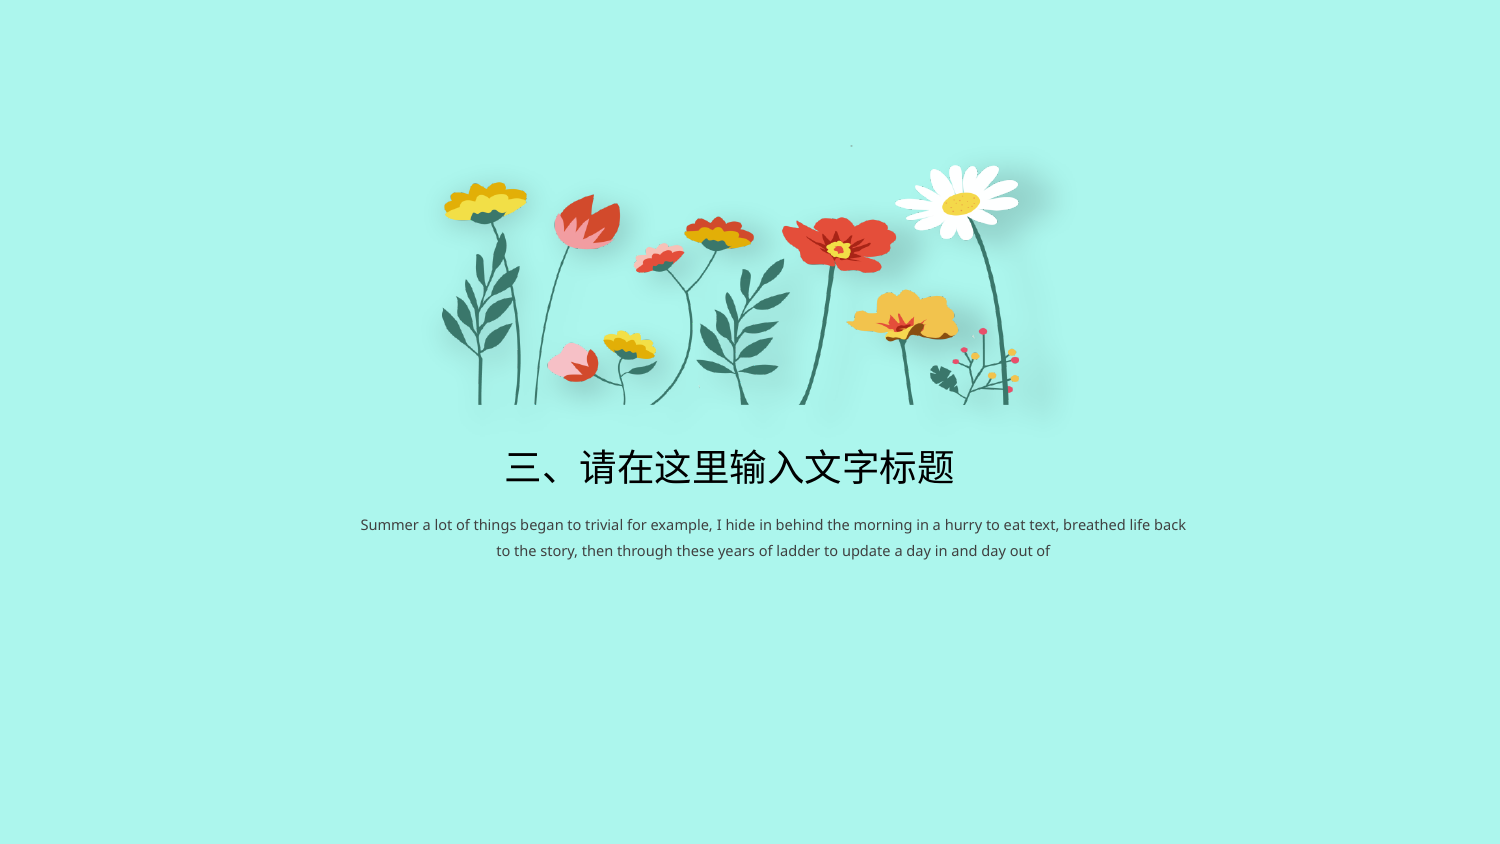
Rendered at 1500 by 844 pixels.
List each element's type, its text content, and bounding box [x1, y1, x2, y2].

text_box Summer a lot of things began to trivial for example, I hide in behind the morning in a hurry to eat text, breathed life back to the story, then through these years of ladder to update a day in and day out of [342, 499, 1205, 567]
picture [442, 145, 1019, 405]
text_box 三、请在这里输入文字标题 [490, 436, 1058, 497]
